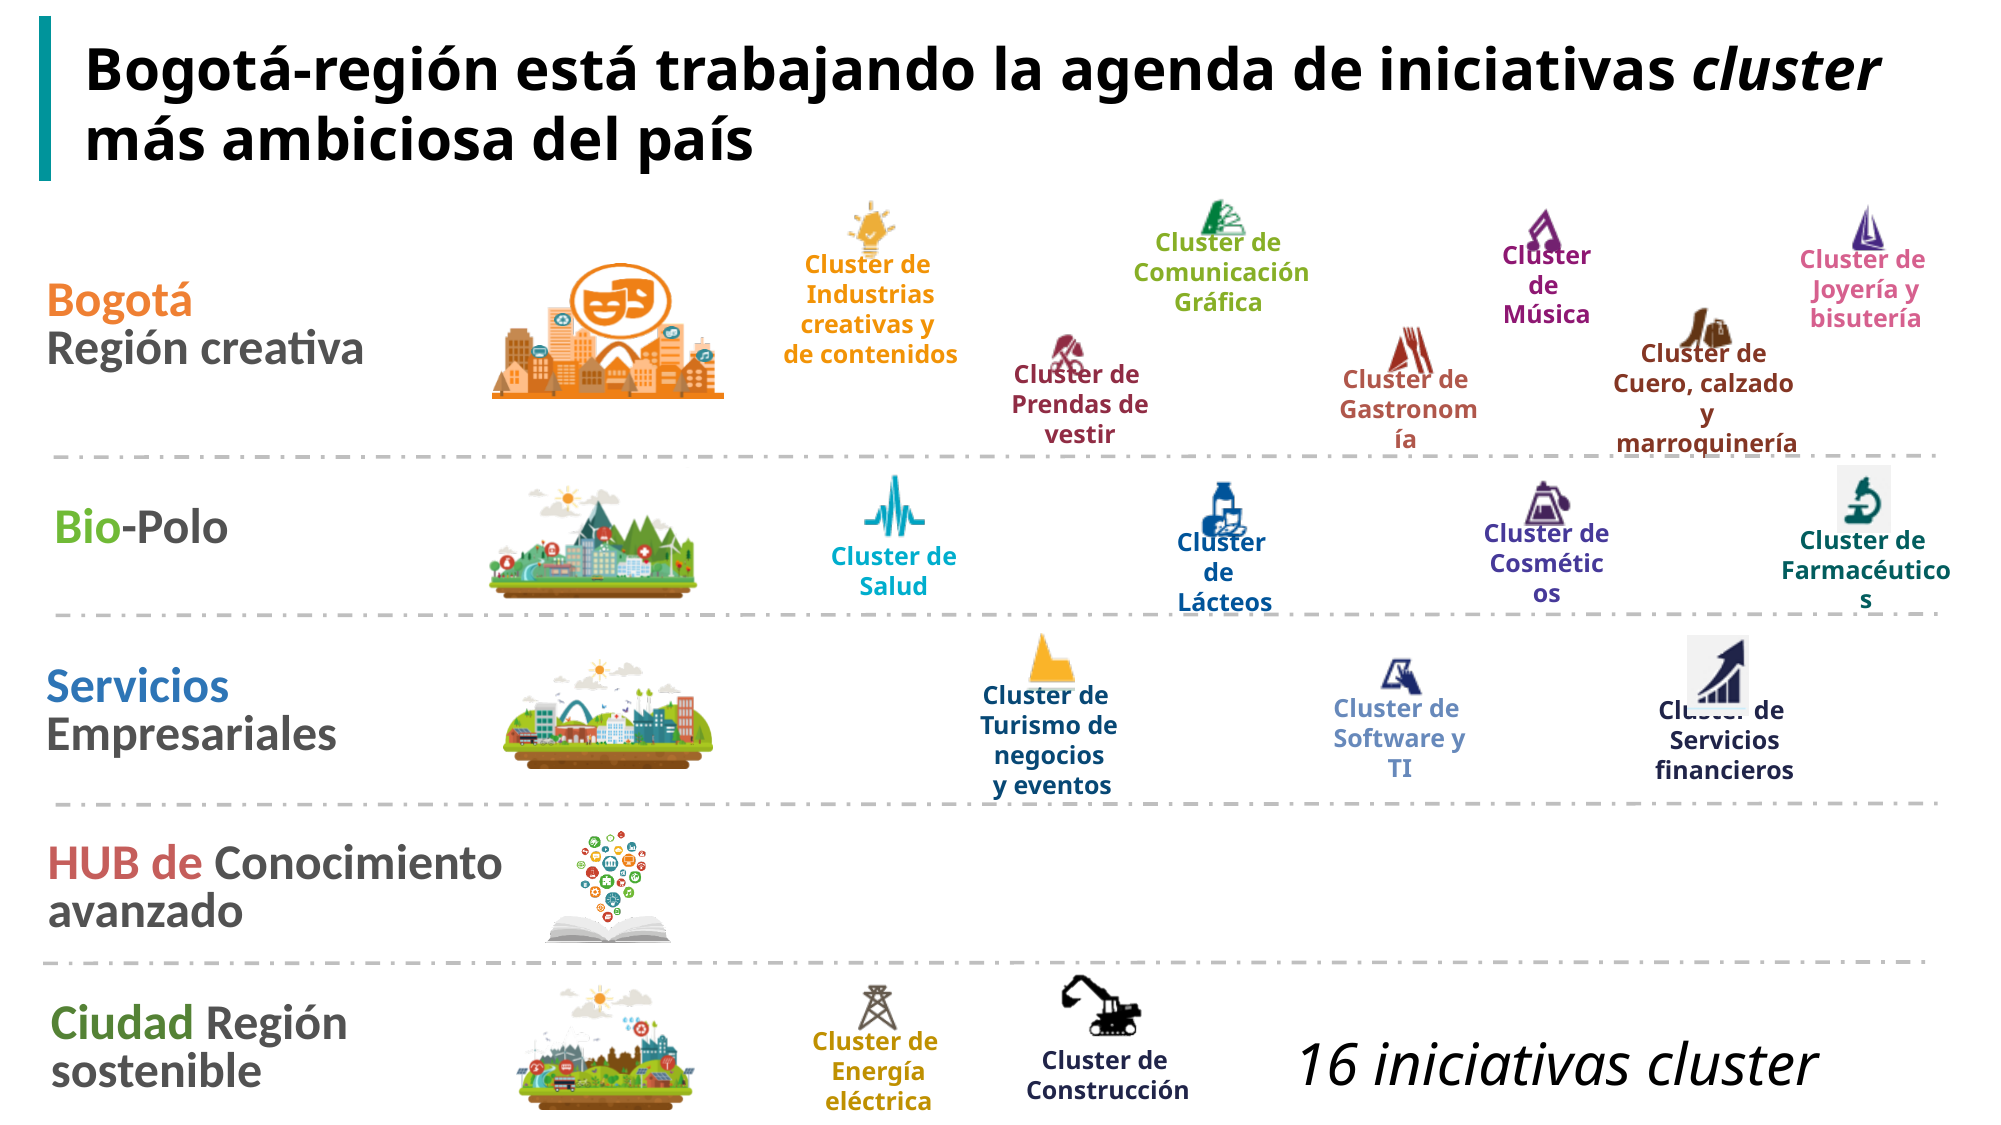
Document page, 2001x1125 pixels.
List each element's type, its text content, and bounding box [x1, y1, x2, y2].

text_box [492, 263, 724, 399]
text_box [921, 633, 1177, 793]
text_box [1307, 650, 1492, 776]
text_box Bogotá Región creativa [31, 270, 469, 382]
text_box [1148, 471, 1295, 608]
picture [456, 467, 760, 614]
picture [503, 659, 713, 769]
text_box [967, 330, 1193, 442]
text_box Ciudad Región sostenible [35, 993, 479, 1105]
picture [1054, 969, 1142, 1039]
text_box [1086, 187, 1358, 310]
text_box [773, 977, 985, 1110]
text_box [1765, 465, 1968, 607]
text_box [1590, 635, 1859, 778]
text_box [1323, 316, 1495, 447]
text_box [1474, 206, 1620, 322]
picture [545, 831, 671, 943]
picture [515, 964, 701, 1110]
text_box Bio-Polo [39, 486, 292, 562]
text_box Bogotá-región está trabajando la agenda de iniciativas cluster más ambiciosa del país [70, 24, 1967, 180]
text_box Servicios Empresariales [31, 656, 498, 768]
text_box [1467, 479, 1627, 601]
text_box 16 iniciativas cluster [1279, 1019, 1834, 1104]
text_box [1750, 197, 1982, 326]
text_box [1592, 305, 1822, 451]
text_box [736, 194, 1006, 362]
text_box HUB de Conocimiento avanzado [32, 833, 604, 945]
text_box Cluster de Construcción [974, 1036, 1243, 1112]
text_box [814, 471, 974, 609]
